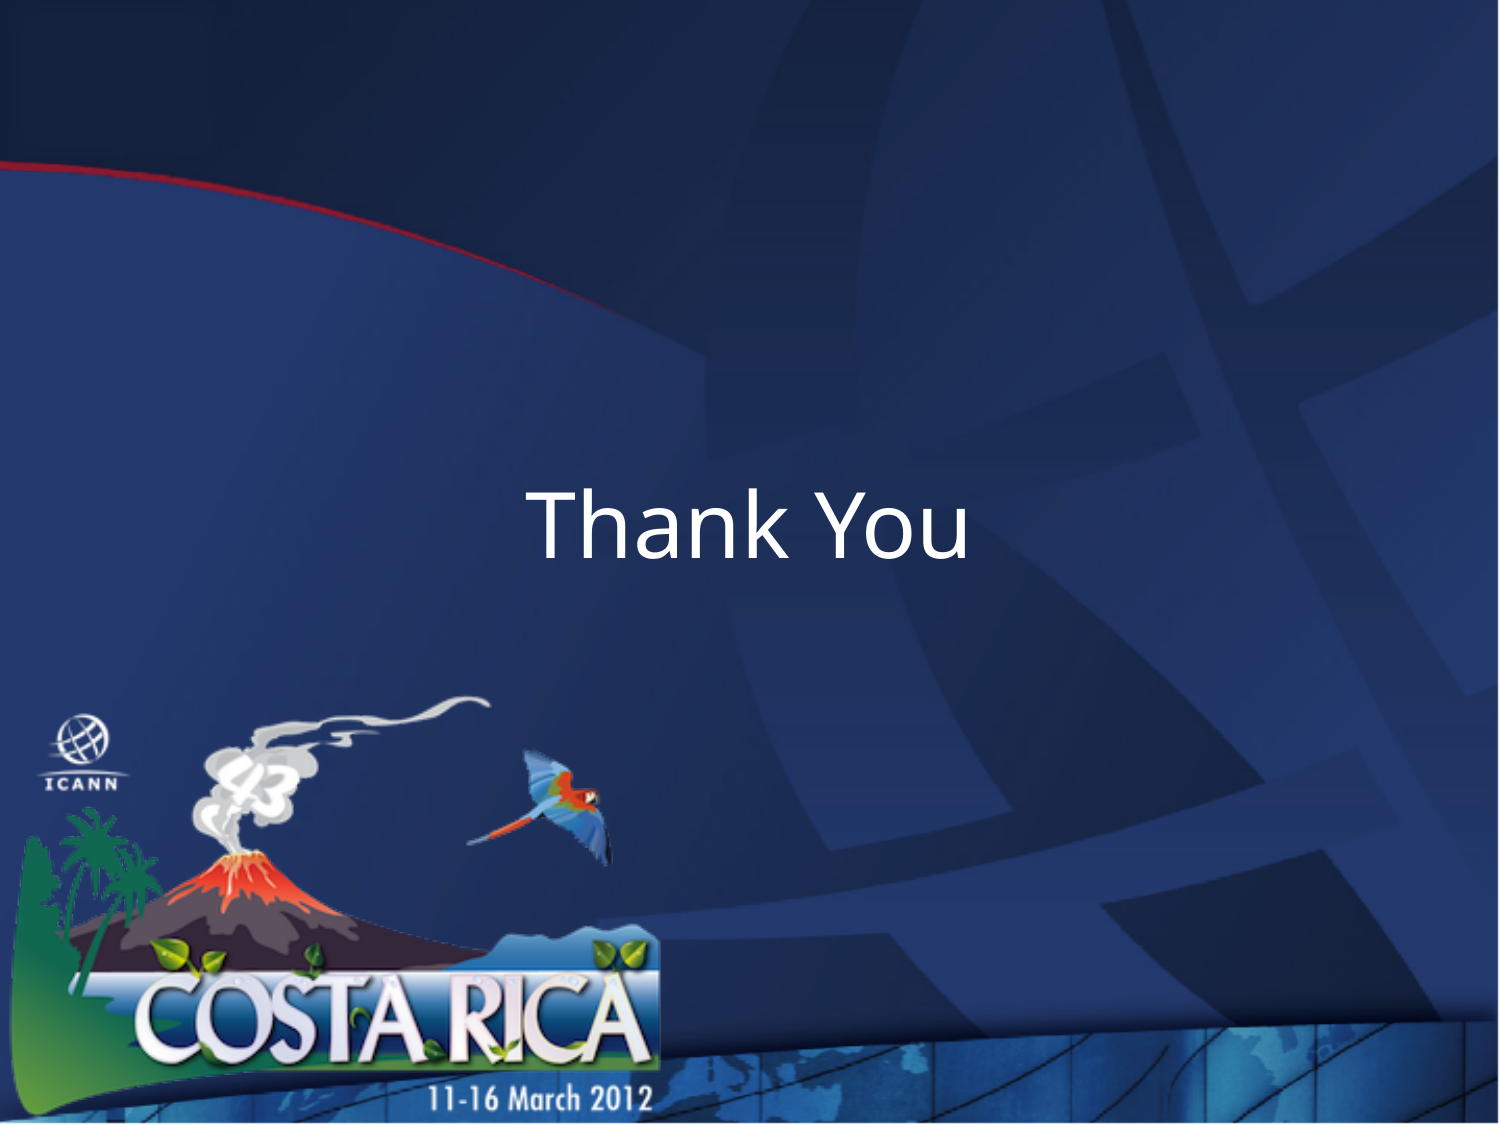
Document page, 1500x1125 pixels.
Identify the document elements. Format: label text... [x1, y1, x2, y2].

title Thank You [112, 459, 1388, 625]
picture [0, 689, 667, 1125]
